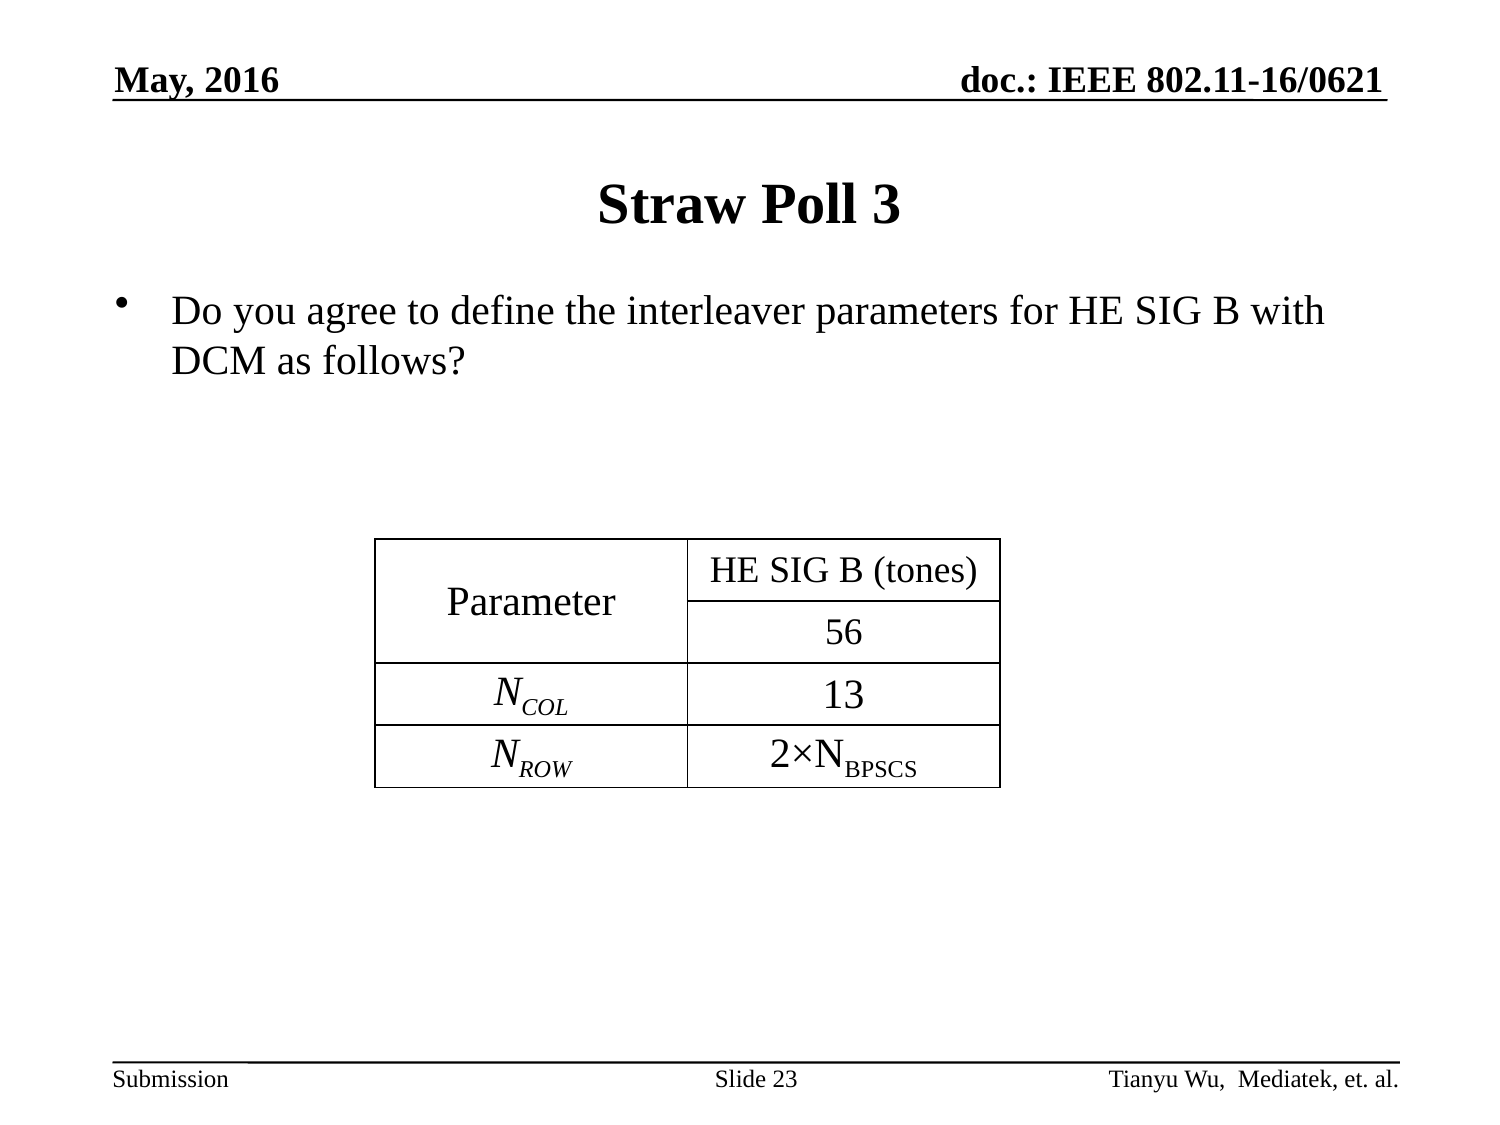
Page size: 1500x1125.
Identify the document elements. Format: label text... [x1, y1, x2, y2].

table_cell NCOL [376, 664, 687, 724]
table_cell 56 [688, 602, 999, 662]
table_header HE SIG B (tones) [688, 540, 999, 600]
text_box Tianyu Wu, Mediatek, et. al. [1108, 1062, 1400, 1093]
list Do you agree to define the interleaver parameters for HE SIG B with DCM as follows? [99, 274, 1376, 1051]
table_cell 13 [688, 664, 999, 724]
table_header Parameter [376, 540, 687, 662]
text_box Straw Poll 3 [112, 112, 1388, 288]
table_cell NROW [376, 726, 687, 787]
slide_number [114, 54, 281, 101]
table_cell 2×NBPSCS [688, 726, 999, 787]
slide_number Slide 23 [712, 1061, 800, 1093]
